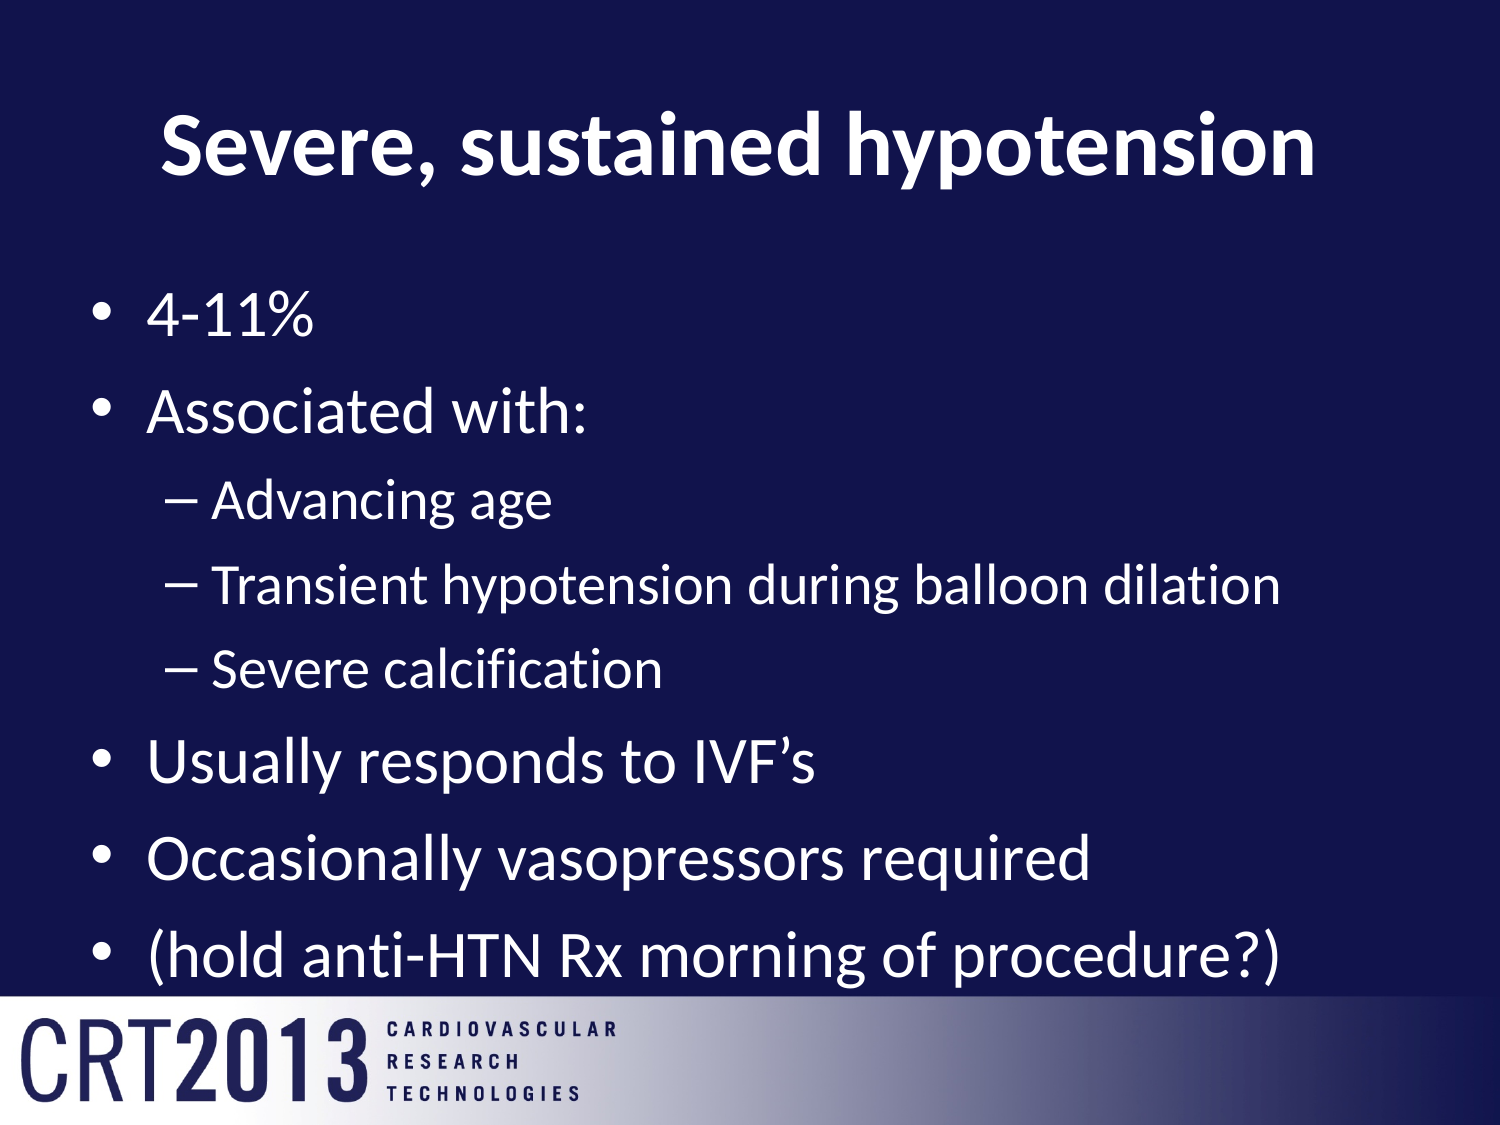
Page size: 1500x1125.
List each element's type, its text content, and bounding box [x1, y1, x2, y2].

picture [0, 0, 1500, 1125]
title Severe, sustained hypotension [75, 45, 1425, 233]
text_box 4-11% Associated with: Advancing age Transient hypotension during balloon dilation Severe calcification Usually responds to IVF’s Occasionally vasopressors required (hold anti-HTN Rx morning of procedure?) [74, 262, 1425, 1005]
